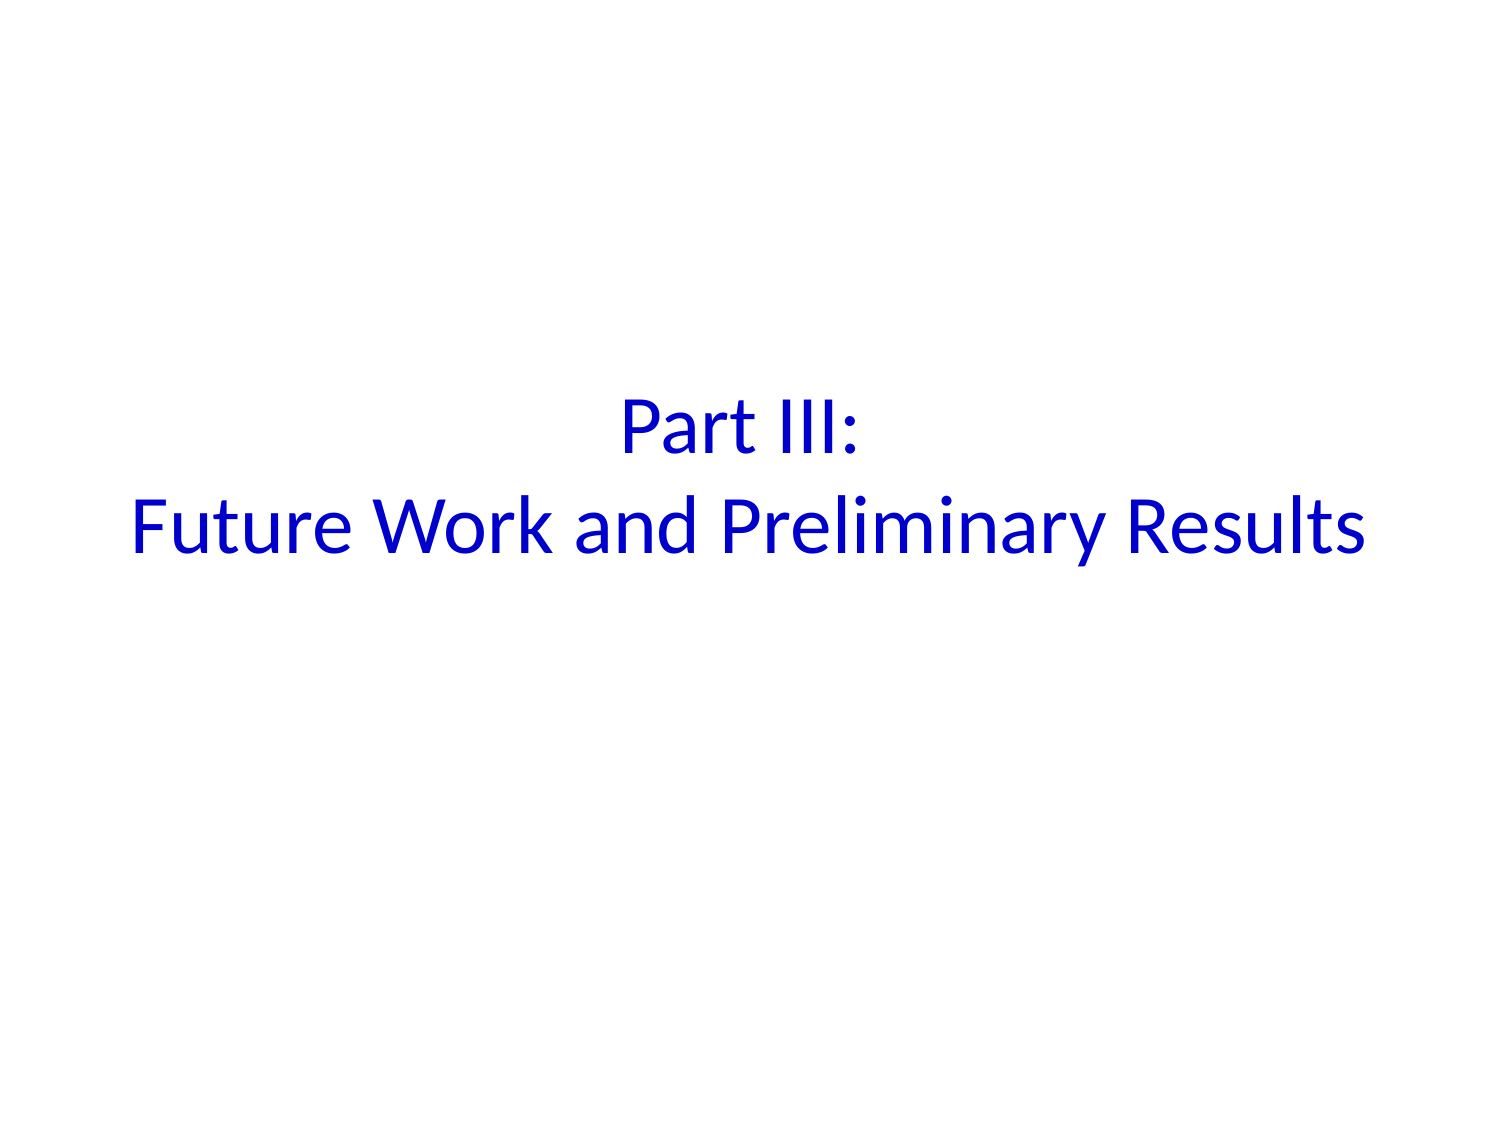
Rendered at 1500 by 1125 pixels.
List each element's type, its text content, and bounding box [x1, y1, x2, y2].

title Part III: Future Work and Preliminary Results [112, 349, 1388, 591]
